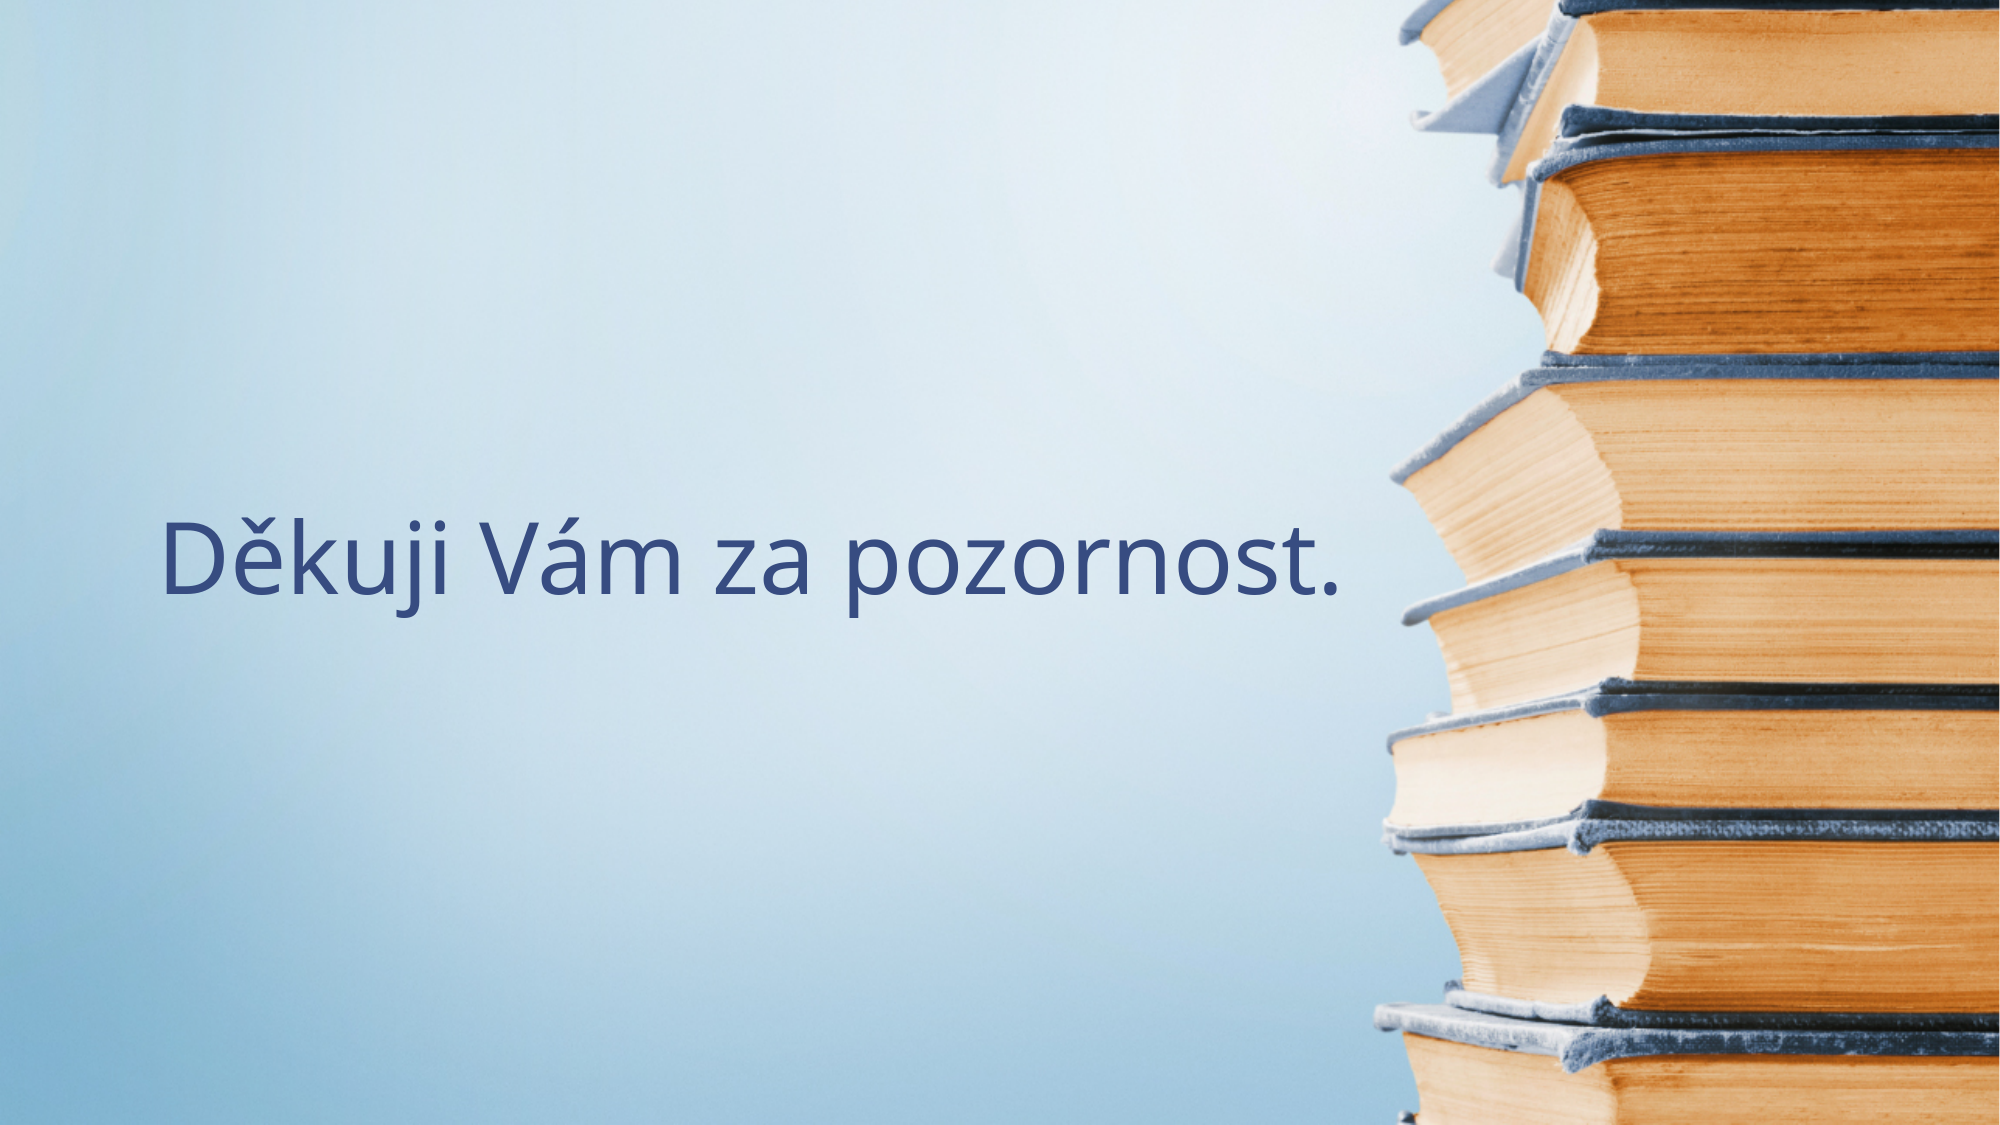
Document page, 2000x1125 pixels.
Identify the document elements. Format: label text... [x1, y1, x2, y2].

title Děkuji Vám za pozornost. [137, 503, 1642, 821]
picture [0, 0, 2000, 1125]
